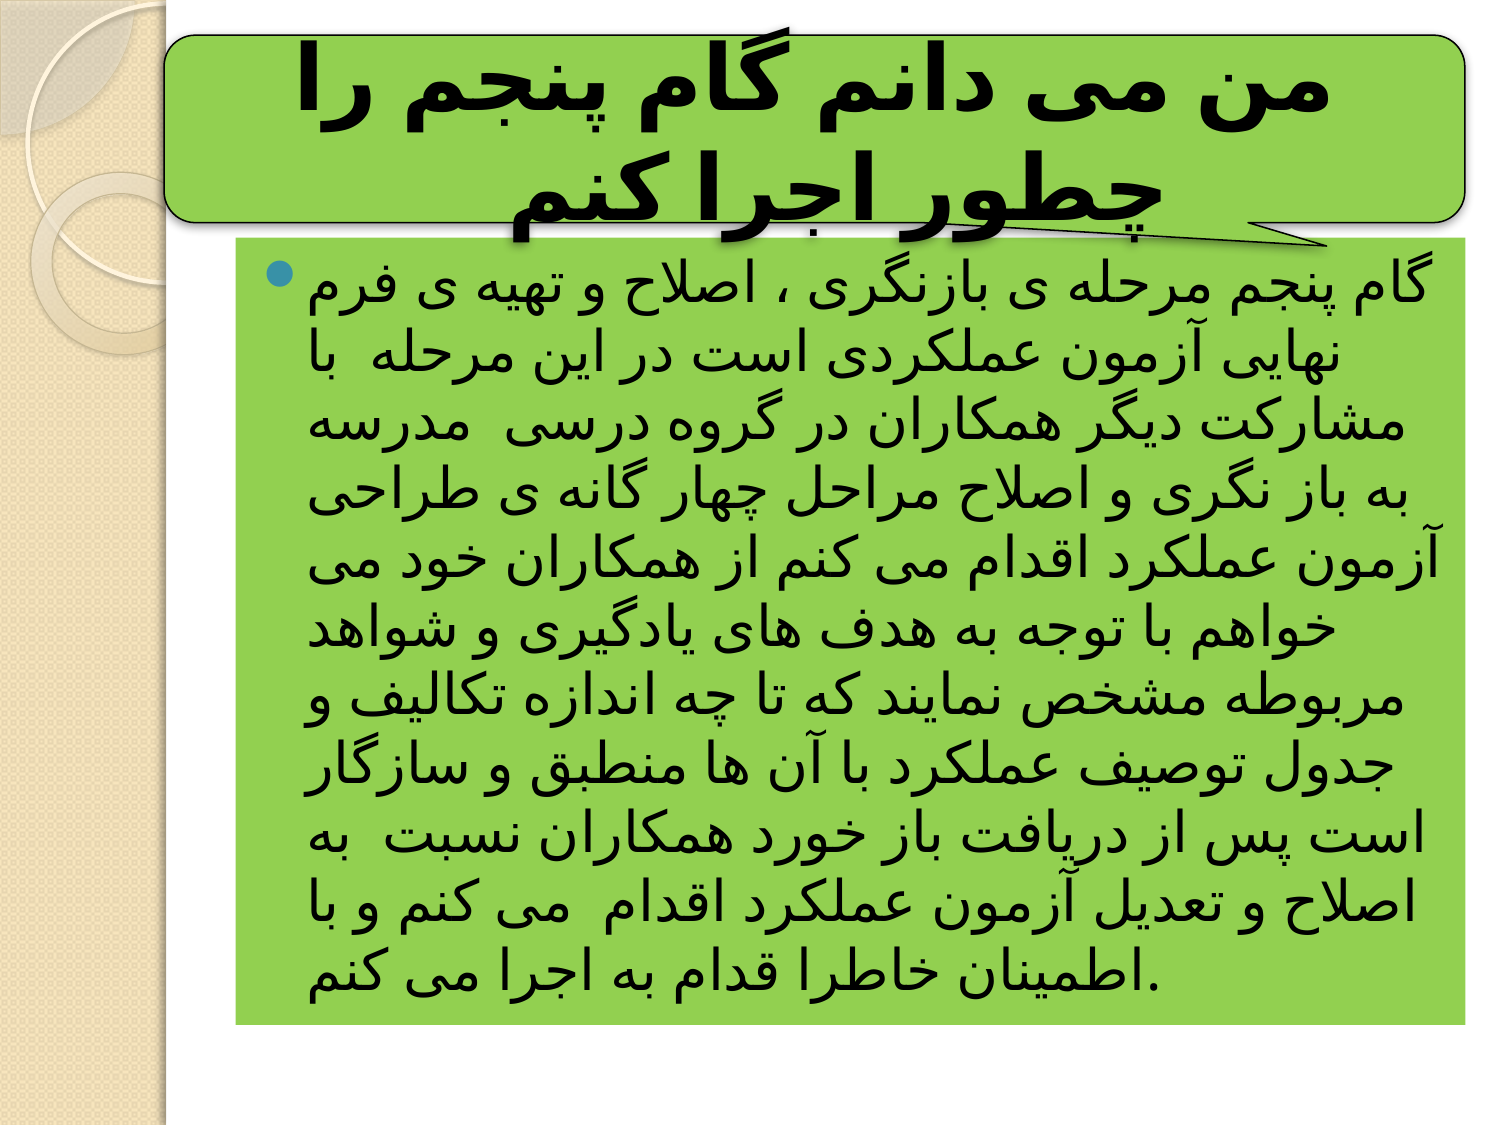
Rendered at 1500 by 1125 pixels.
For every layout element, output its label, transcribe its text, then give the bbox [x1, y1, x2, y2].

text_box من می دانم گام پنجم را چطور اجرا کنم [163, 34, 1466, 247]
list گام پنجم مرحله ی بازنگری ، اصلاح و تهیه ی فرم نهایی آزمون عملکردی است در این مرحله با مشارکت دیگر همکاران در گروه درسی مدرسه به باز نگری و اصلاح مراحل چهار گانه ی طراحی آزمون عملکرد اقدام می کنم از همکاران خود می خواهم با توجه به هدف های یادگیری و شواهد مربوطه مشخص نمایند که تا چه اندازه تکالیف و جدول توصیف عملکرد با آن ها منطبق و سازگار است پس از دریافت باز خورد همکاران نسبت به اصلاح و تعدیل آزمون عملکرد اقدام می کنم و با اطمینان خاطرا قدام به اجرا می کنم. [235, 237, 1466, 1025]
